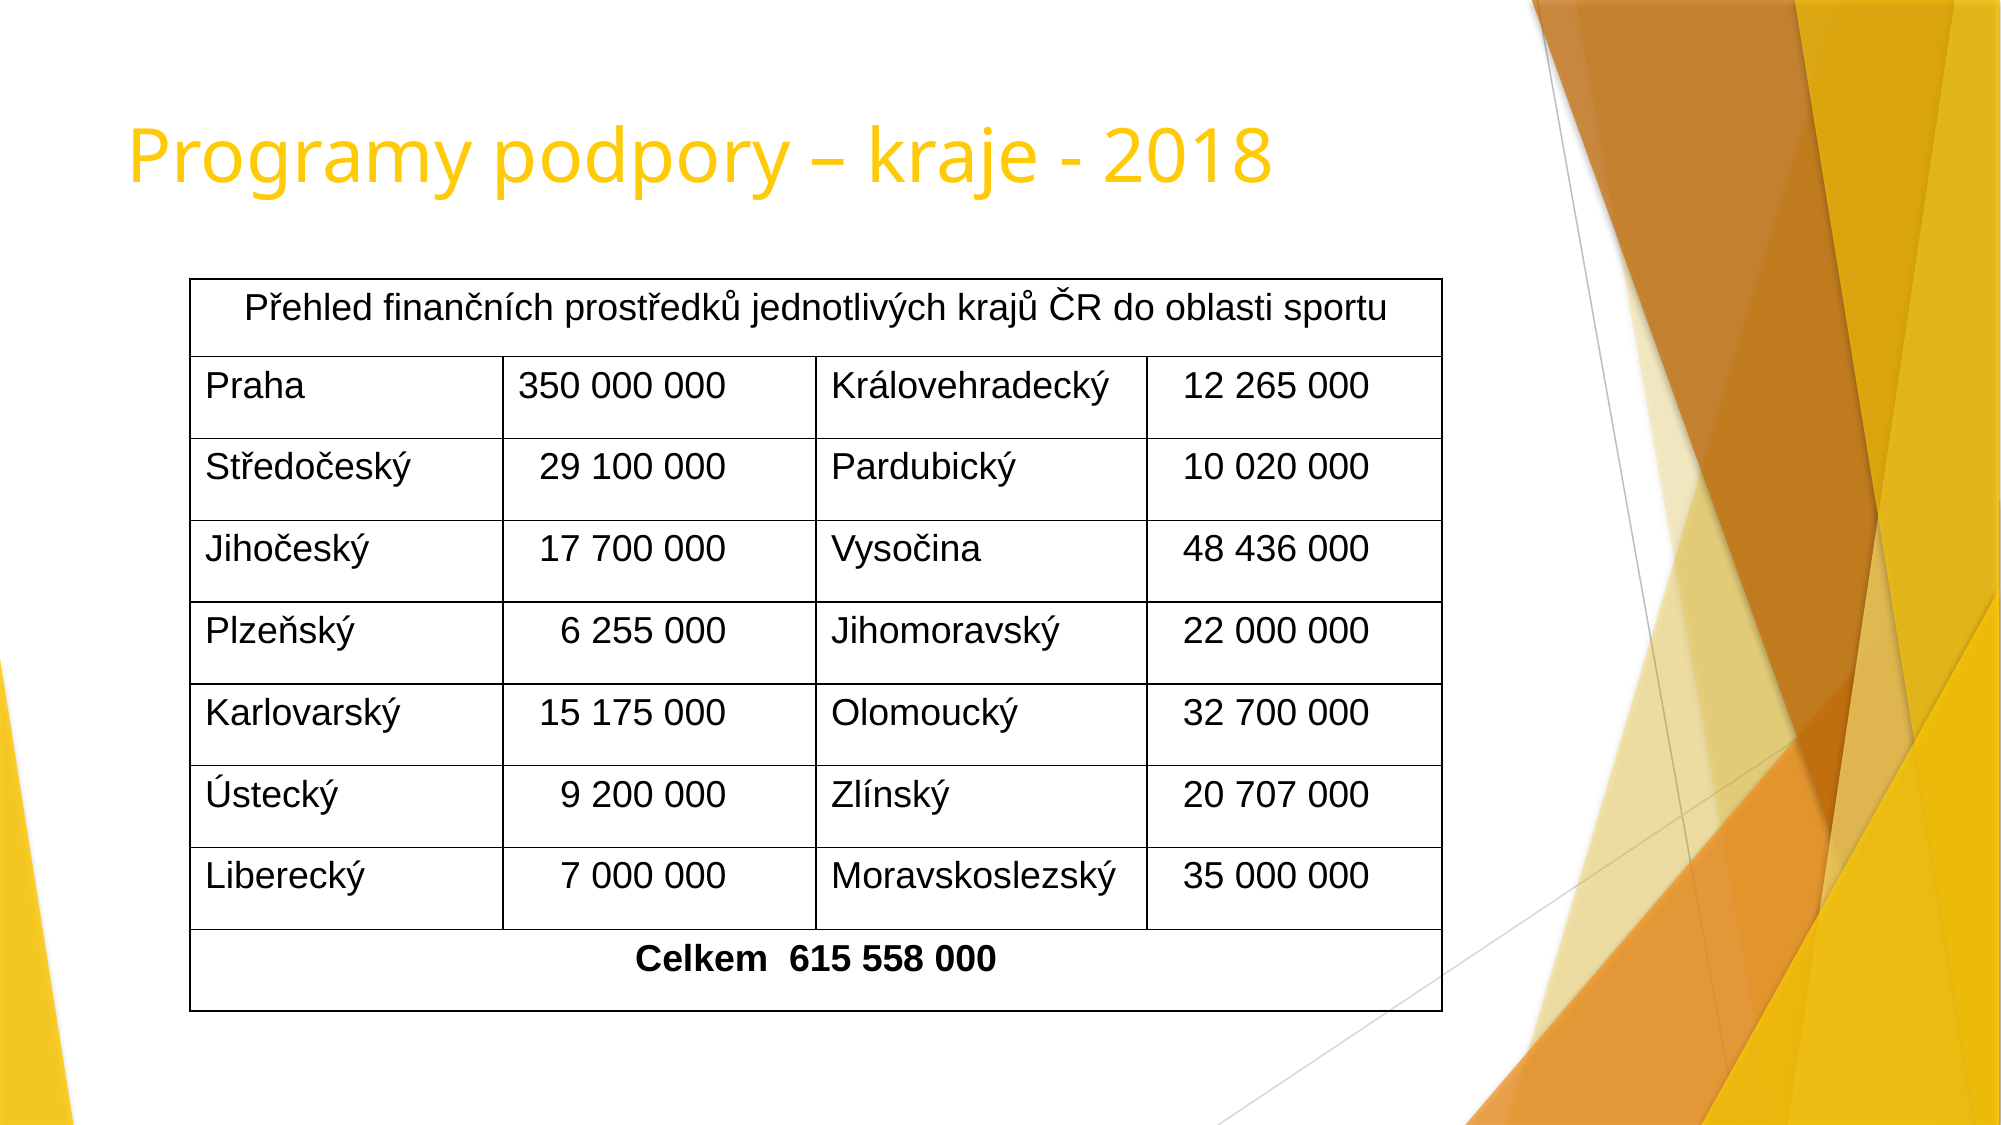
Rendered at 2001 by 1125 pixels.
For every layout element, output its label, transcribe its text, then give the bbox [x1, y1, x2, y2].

table_cell 6 255 000 [504, 603, 815, 683]
table_cell 12 265 000 [1148, 357, 1441, 438]
table_cell 17 700 000 [504, 521, 815, 601]
table_cell Karlovarský [191, 685, 502, 765]
table_cell Vysočina [817, 521, 1146, 601]
table_cell Moravskoslezský [817, 848, 1146, 929]
table_cell Jihočeský [191, 521, 502, 601]
table_cell Olomoucký [817, 685, 1146, 765]
table_cell Praha [191, 357, 502, 438]
table_cell 10 020 000 [1148, 439, 1441, 520]
table_cell Plzeňský [191, 603, 502, 683]
title Programy podpory – kraje - 2018 [111, 99, 1522, 317]
table_cell 350 000 000 [504, 357, 815, 438]
table_cell 20 707 000 [1148, 766, 1441, 847]
table_cell 35 000 000 [1148, 848, 1441, 929]
table_cell 15 175 000 [504, 685, 815, 765]
table_cell Zlínský [817, 766, 1146, 847]
table_cell 9 200 000 [504, 766, 815, 847]
table_cell Středočeský [191, 439, 502, 520]
table_cell Pardubický [817, 439, 1146, 520]
table_cell Jihomoravský [817, 603, 1146, 683]
table_cell 7 000 000 [504, 848, 815, 929]
table_header Přehled finančních prostředků jednotlivých krajů ČR do oblasti sportu [191, 280, 1441, 356]
table_cell 32 700 000 [1148, 685, 1441, 765]
table_cell 22 000 000 [1148, 603, 1441, 683]
table_cell 29 100 000 [504, 439, 815, 520]
table_cell Liberecký [191, 848, 502, 929]
table_cell Ústecký [191, 766, 502, 847]
table_cell Celkem 615 558 000 [191, 930, 1441, 1010]
table_cell Královehradecký [817, 357, 1146, 438]
table_cell 48 436 000 [1148, 521, 1441, 601]
